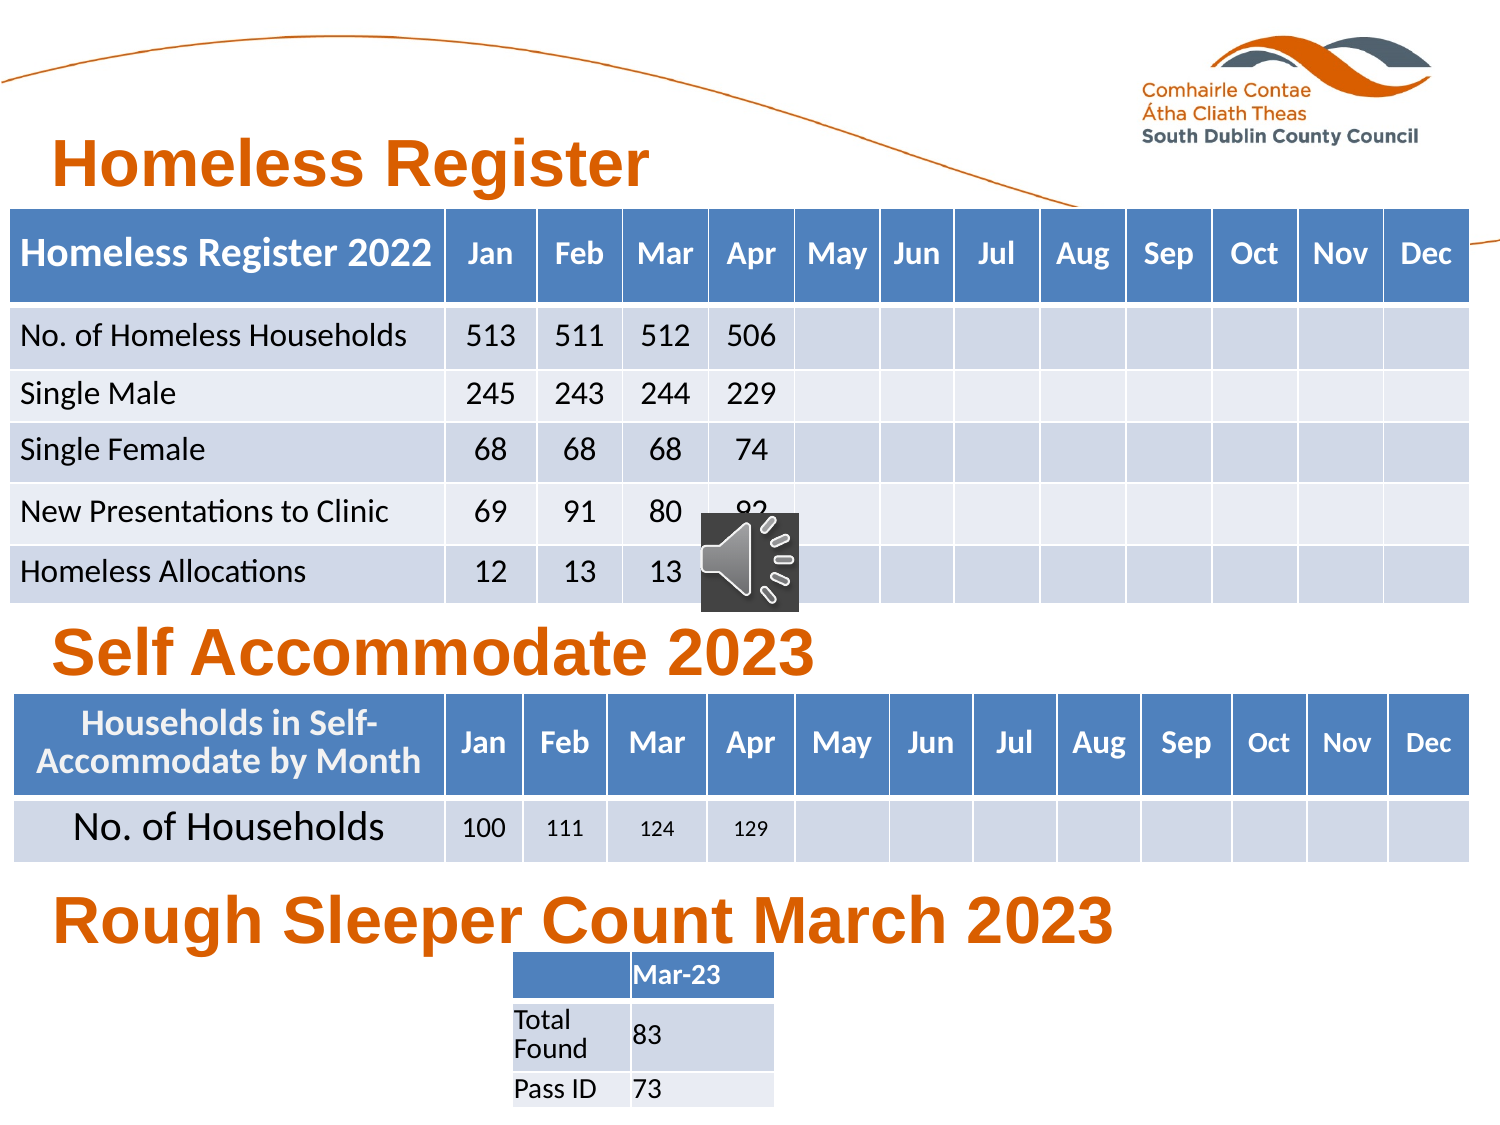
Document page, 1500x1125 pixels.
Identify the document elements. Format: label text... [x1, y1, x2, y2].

table_cell Pass ID [513, 1084, 630, 1107]
picture [1, 0, 1500, 1076]
table_cell 73 [632, 1084, 774, 1107]
